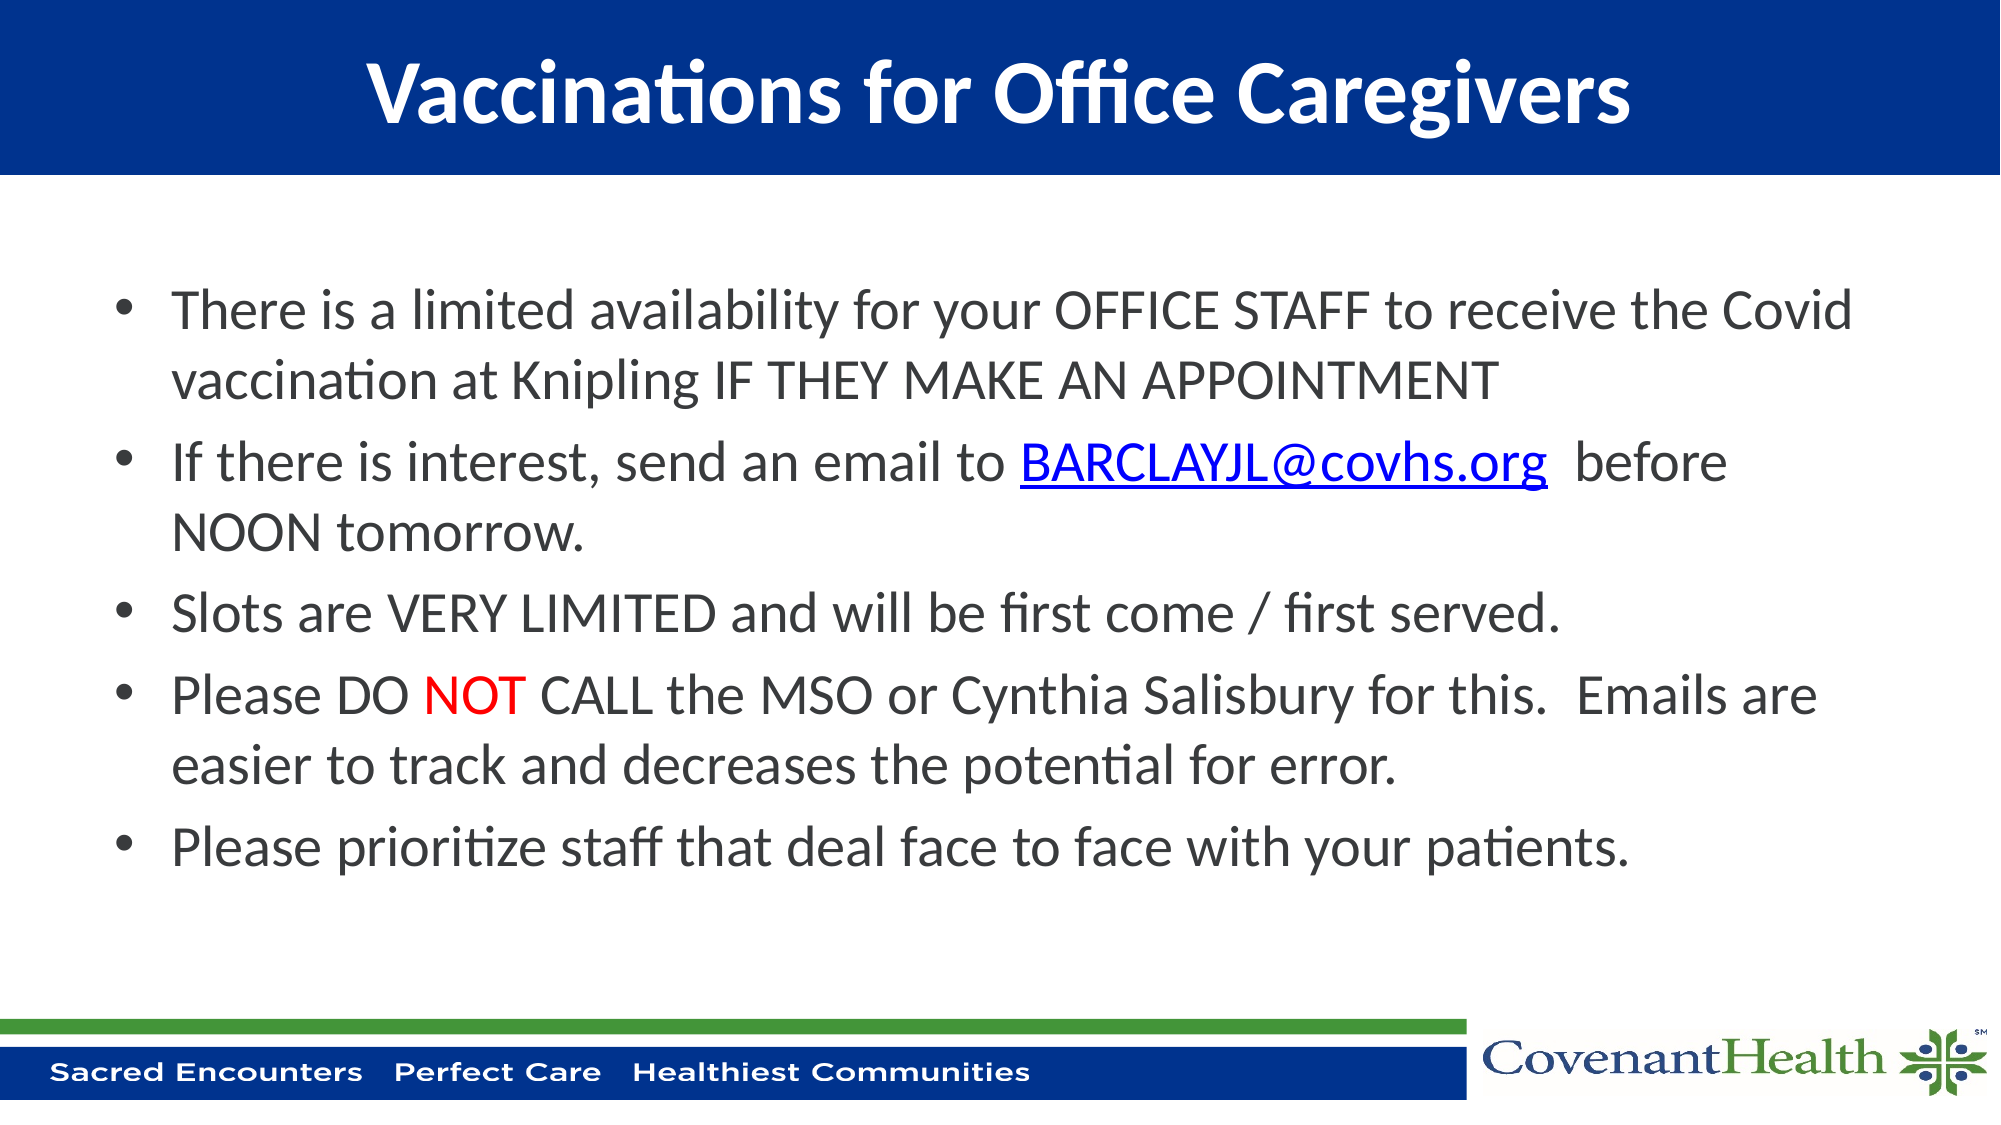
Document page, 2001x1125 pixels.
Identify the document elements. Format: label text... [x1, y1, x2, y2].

title Vaccinations for Office Caregivers [99, 24, 1900, 163]
picture [1483, 1029, 1987, 1096]
list There is a limited availability for your OFFICE STAFF to receive the Covid vaccination at Knipling IF THEY MAKE AN APPOINTMENT If there is interest, send an email to BARCLAYJL@covhs.org before NOON tomorrow. Slots are VERY LIMITED and will be first come / first served. Please DO NOT CALL the MSO or Cynthia Salisbury for this. Emails are easier to track and decreases the potential for error. Please prioritize staff that deal face to face with your patients. [99, 263, 1900, 1005]
picture [50, 1062, 1029, 1081]
